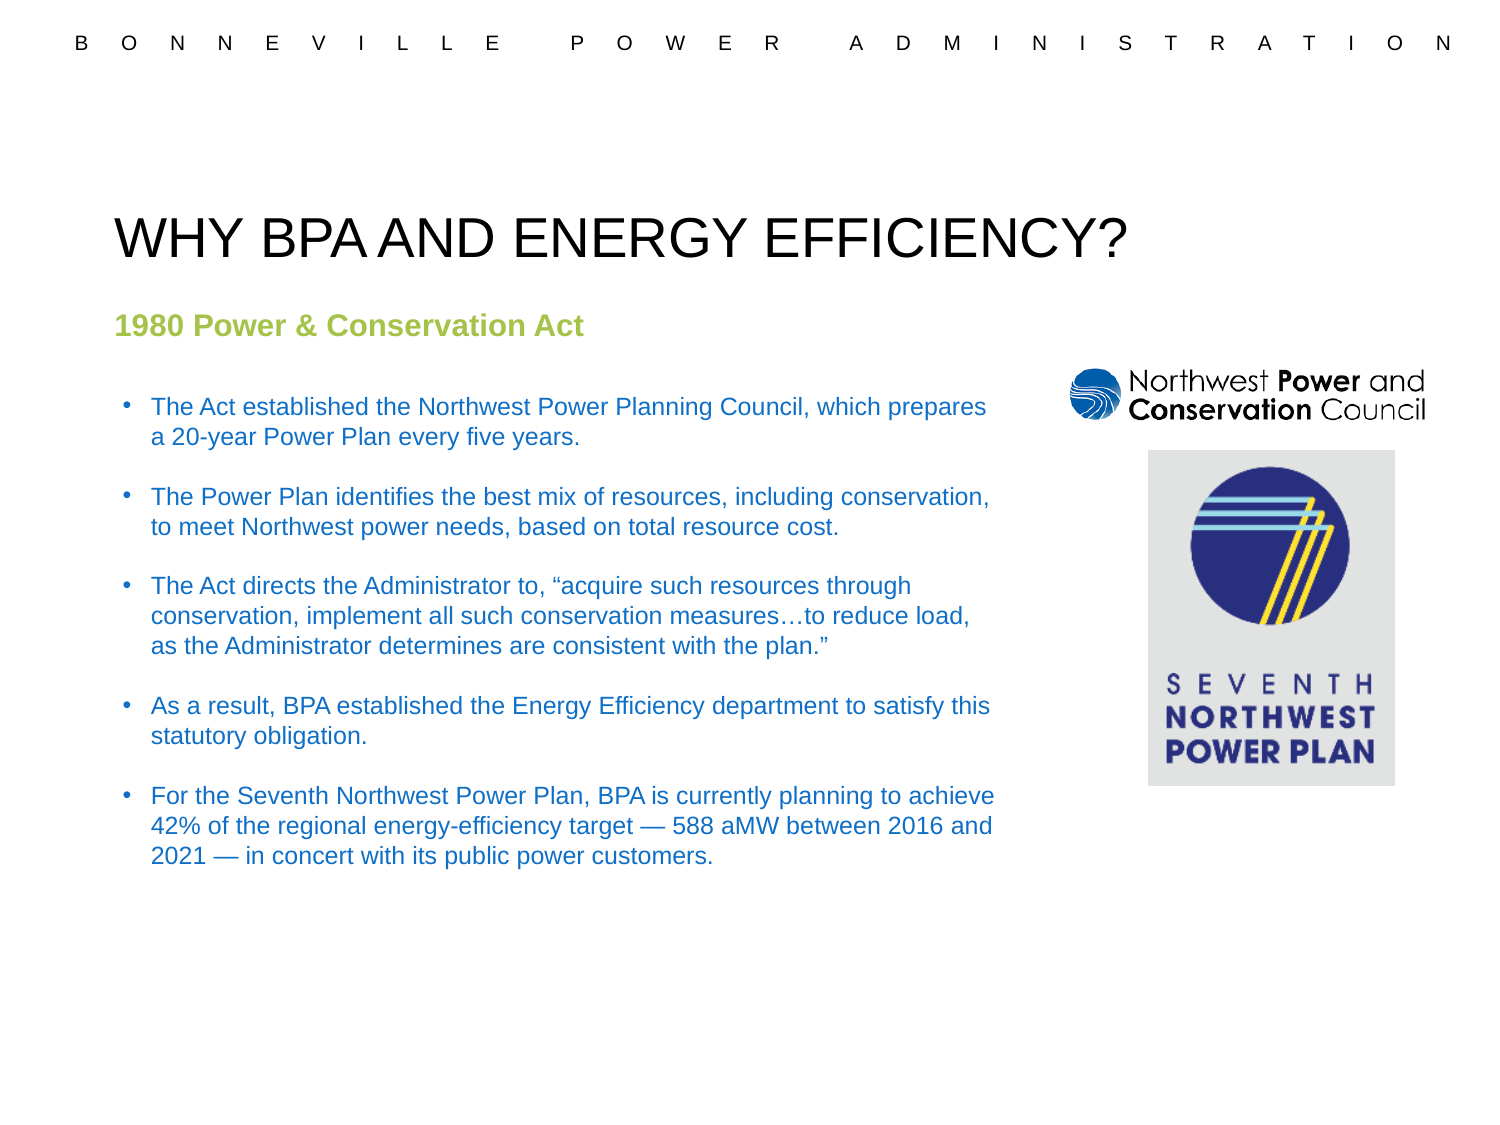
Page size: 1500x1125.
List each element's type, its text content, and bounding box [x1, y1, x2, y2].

picture [1148, 450, 1395, 786]
text_box WHY BPA AND ENERGY EFFICIENCY? [103, 157, 1397, 321]
picture [1060, 332, 1433, 431]
text_box The Act established the Northwest Power Planning Council, which prepares a 20-year Power Plan every five years. The Power Plan identifies the best mix of resources, including conservation, to meet Northwest power needs, based on total resource cost. The Act directs the Administrator to, “acquire such resources through conservation, implement all such conservation measures…to reduce load, as the Administrator determines are consistent with the plan.” As a result, BPA established the Energy Efficiency department to satisfy this statutory obligation. For the Seventh Northwest Power Plan, BPA is currently planning to achieve 42% of the regional energy-efficiency target — 588 aMW between 2016 and 2021 — in concert with its public power customers. [108, 383, 1016, 907]
text_box 1980 Power & Conservation Act [103, 304, 805, 350]
